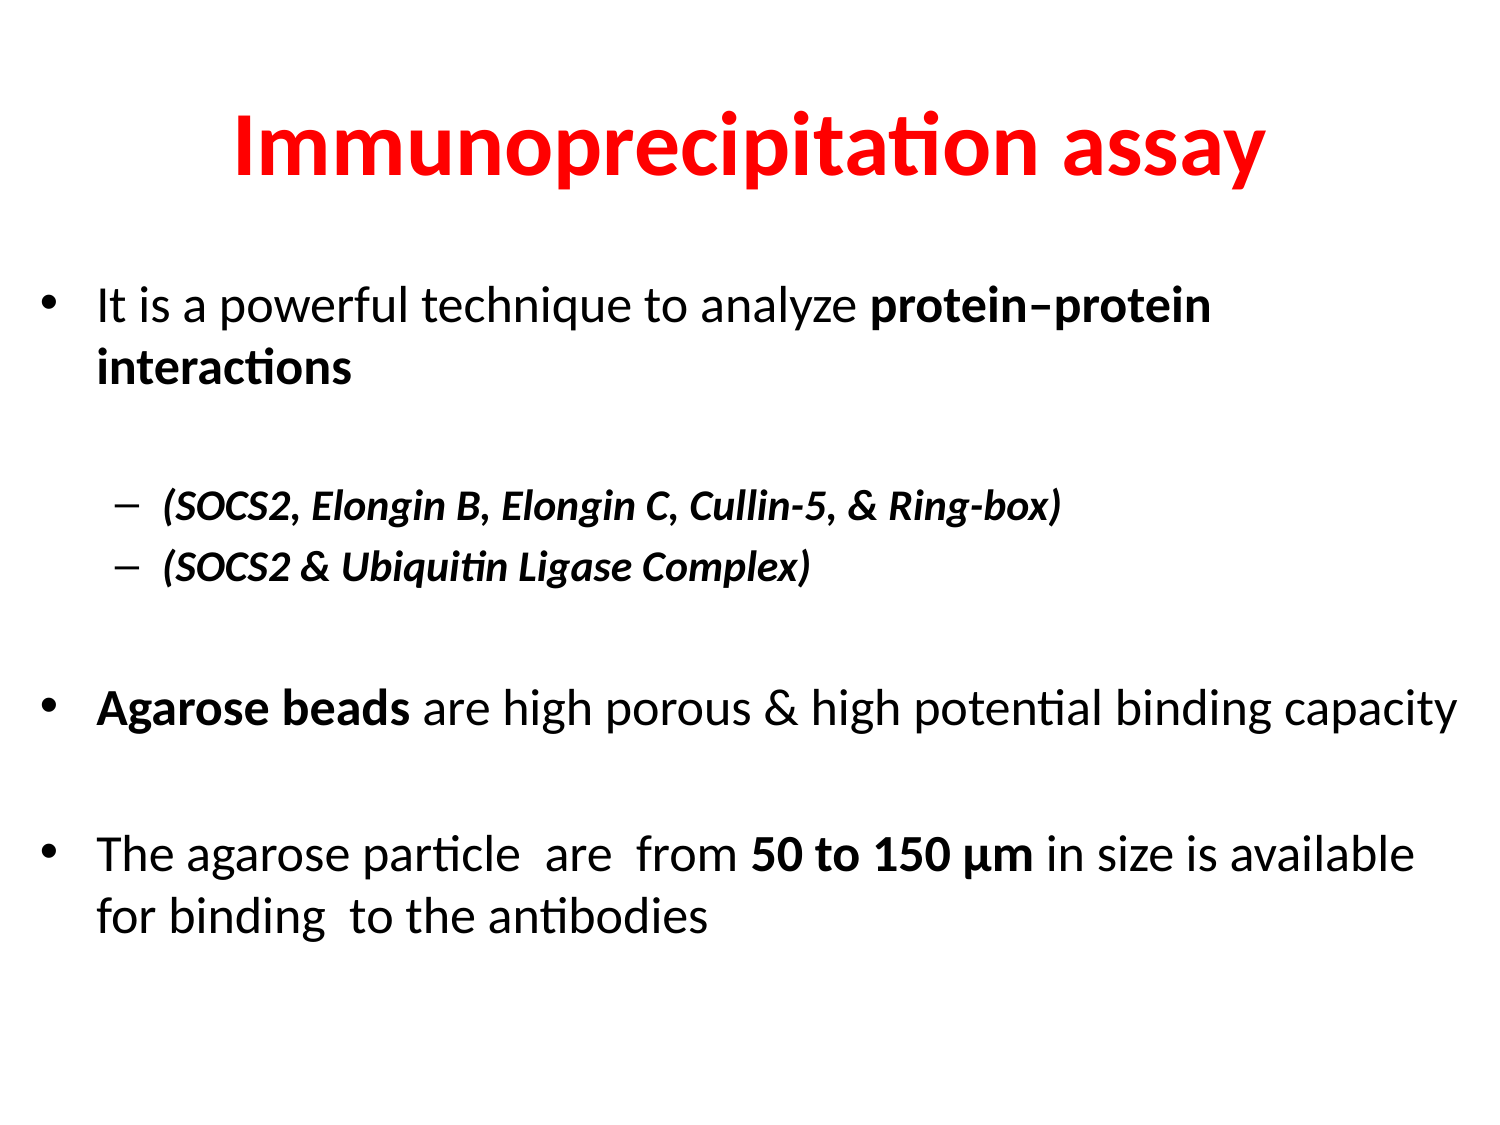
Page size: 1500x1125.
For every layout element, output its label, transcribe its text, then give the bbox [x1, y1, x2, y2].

list It is a powerful technique to analyze protein–protein interactions (SOCS2, Elongin B, Elongin C, Cullin-5, & Ring-box) (SOCS2 & Ubiquitin Ligase Complex) Agarose beads are high porous & high potential binding capacity The agarose particle are from 50 to 150 μm in size is available for binding to the antibodies [24, 262, 1475, 1075]
title Immunoprecipitation assay [75, 45, 1425, 233]
